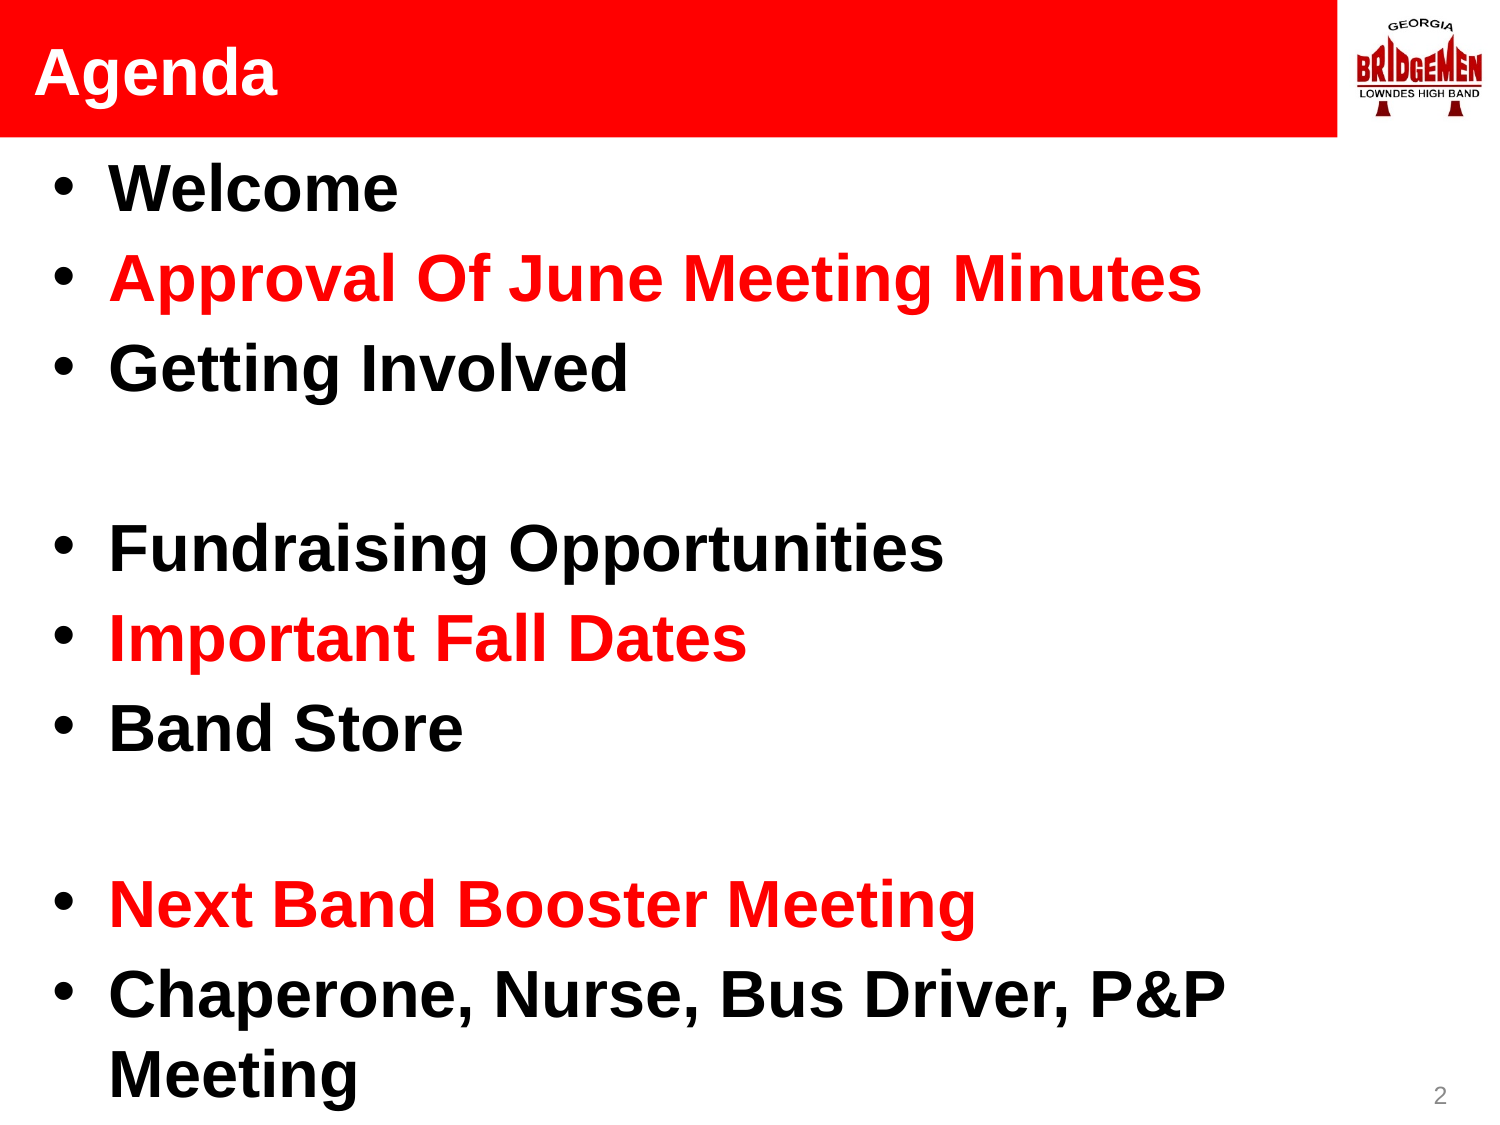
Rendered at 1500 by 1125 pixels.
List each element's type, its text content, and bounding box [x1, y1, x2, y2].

picture [1349, 0, 1488, 138]
title Agenda [0, 0, 1338, 138]
list Welcome Approval Of June Meeting Minutes Getting Involved Fundraising Opportunities Important Fall Dates Band Store Next Band Booster Meeting Chaperone, Nurse, Bus Driver, P&P Meeting [37, 137, 1463, 1125]
slide_number 2 [1112, 1065, 1463, 1125]
